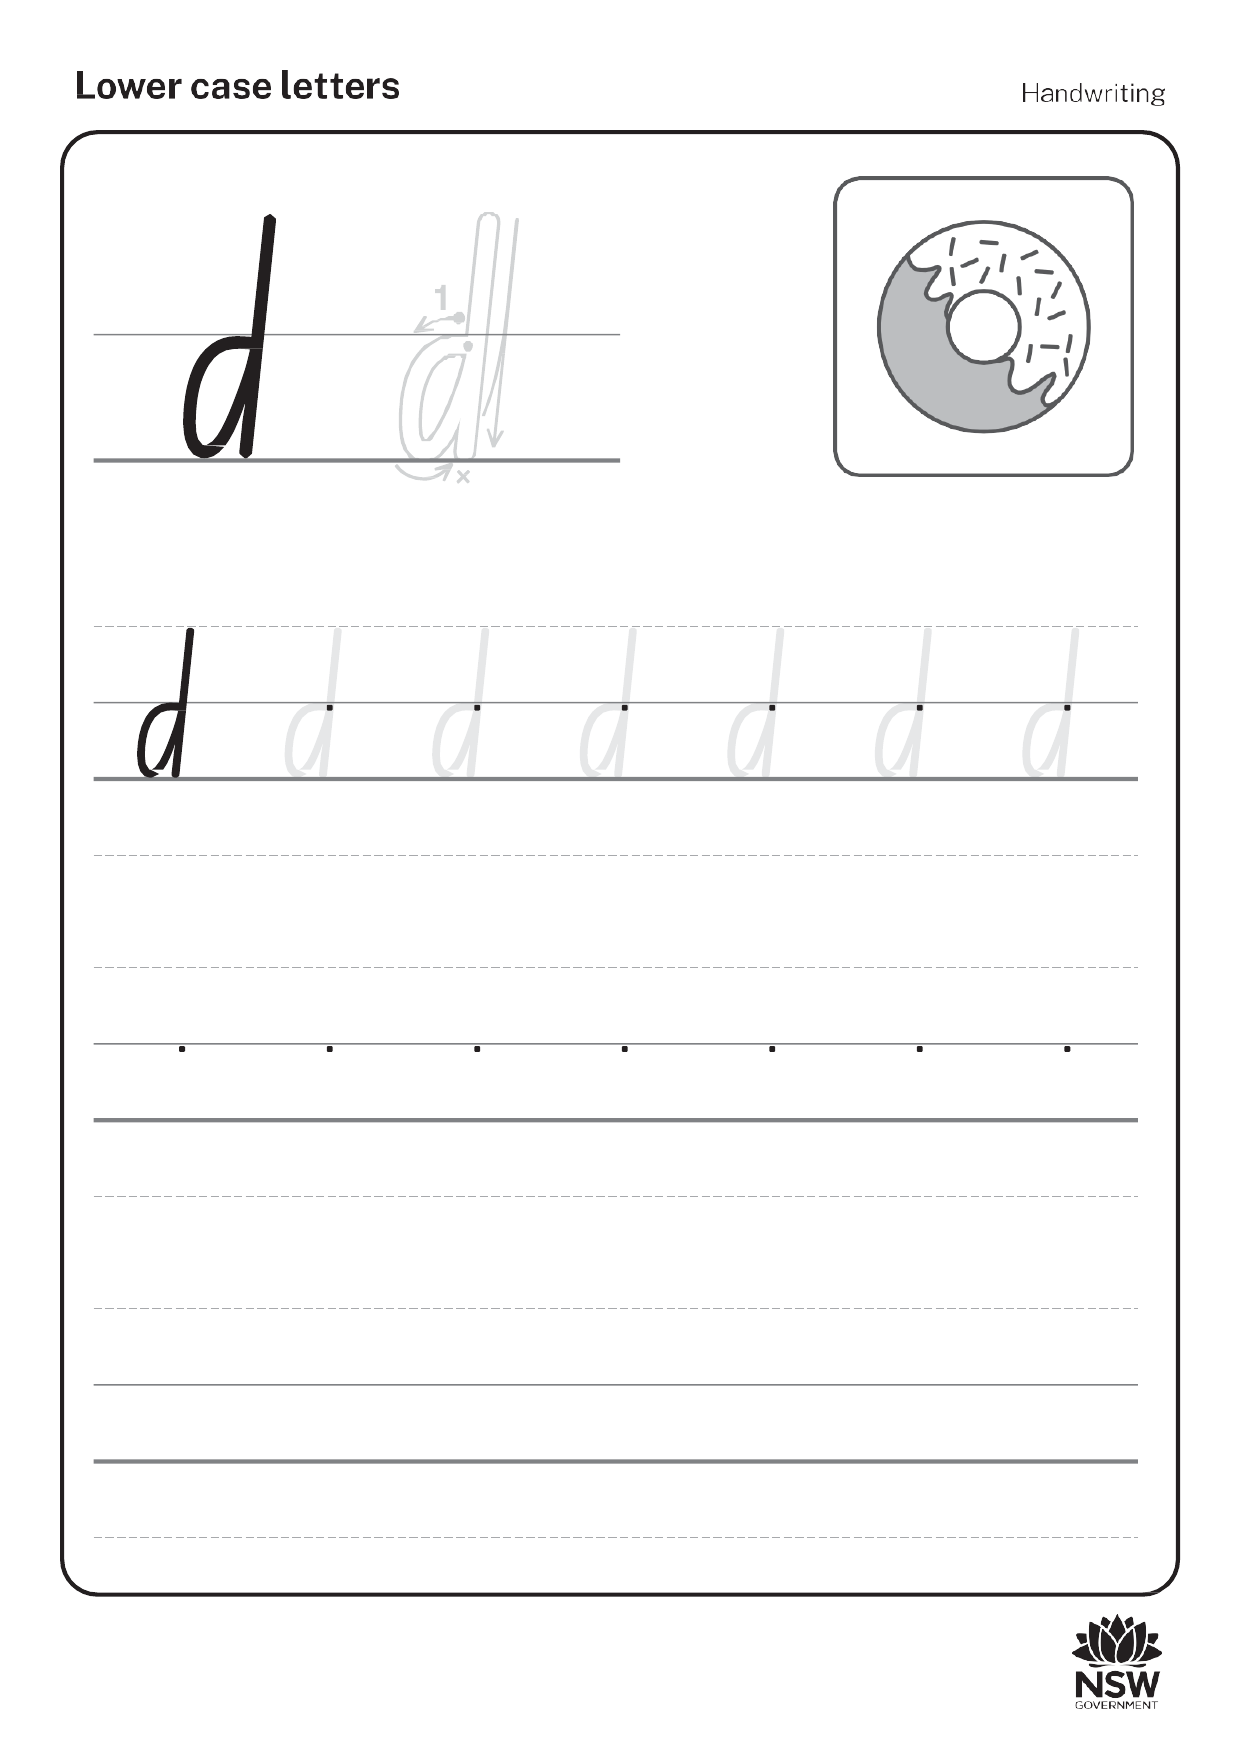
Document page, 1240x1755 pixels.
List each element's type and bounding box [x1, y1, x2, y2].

text_box [282, 70, 399, 100]
text_box [59, 129, 1181, 1598]
picture [1071, 1613, 1162, 1709]
picture [77, 71, 271, 100]
text_box [1023, 82, 1165, 107]
